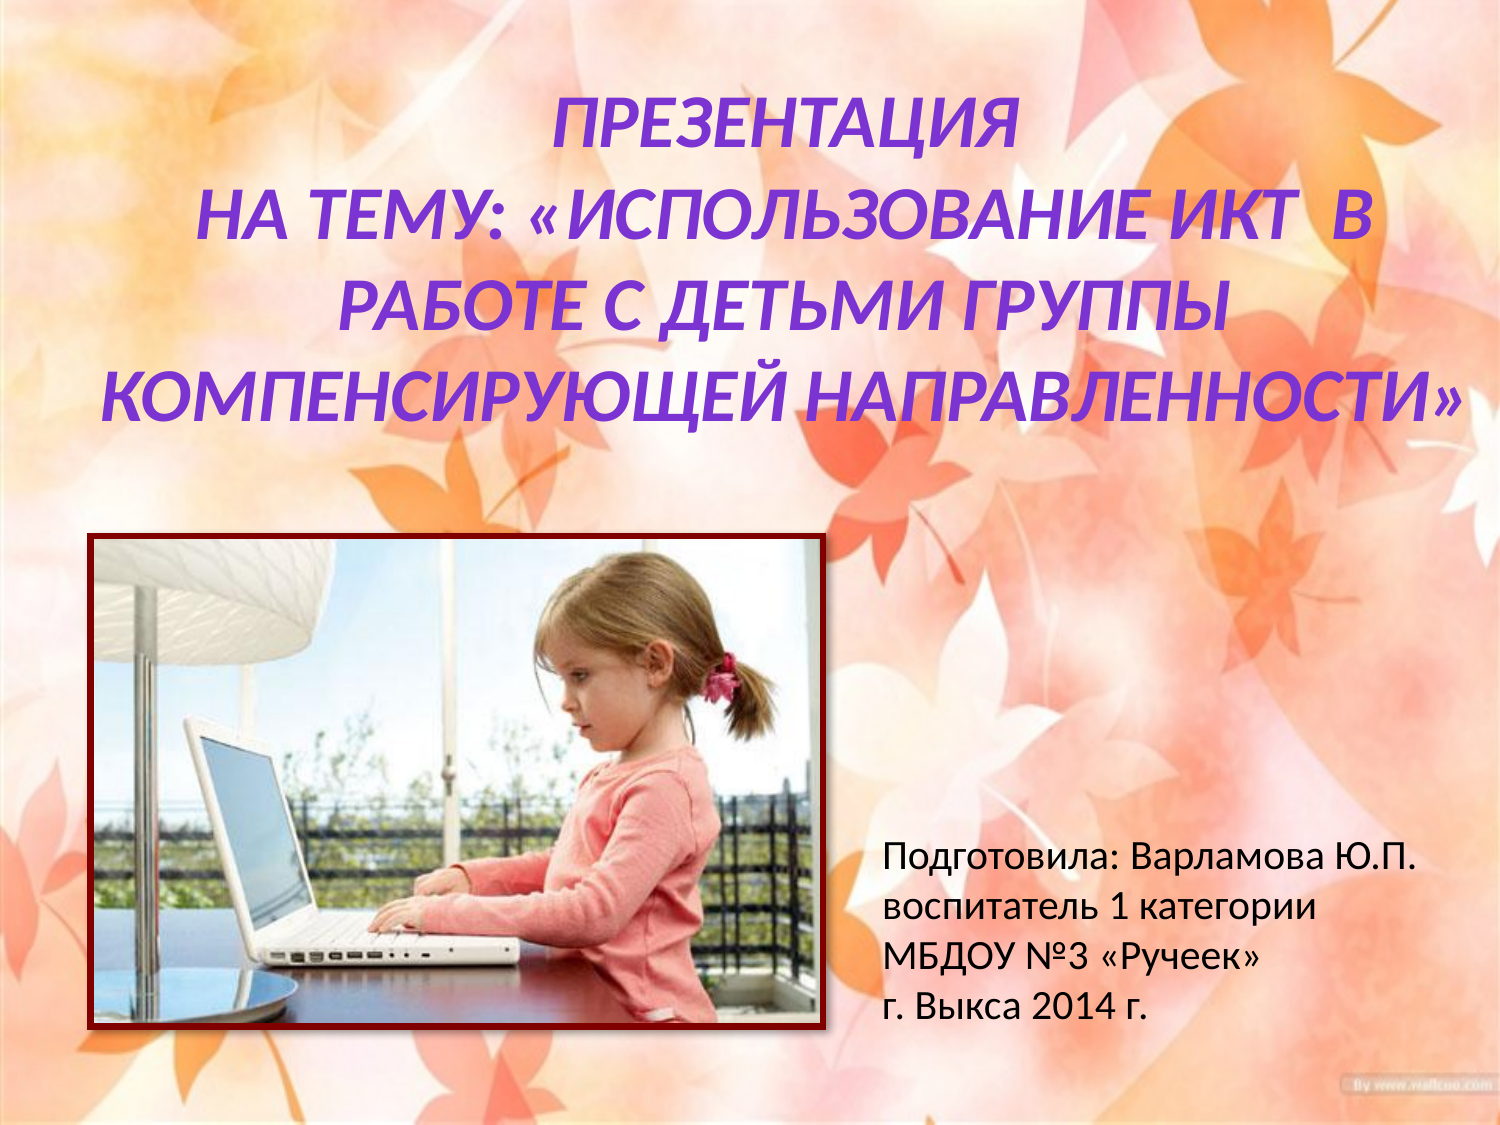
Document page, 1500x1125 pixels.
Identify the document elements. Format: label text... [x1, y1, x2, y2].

title Презентация на тему: «Использование ИКТ в работе с детьми группы компенсирующей направленности» [70, 23, 1500, 486]
subtitle Подготовила: Варламова Ю.П. воспитатель 1 категории МБДОУ №3 «Ручеек» г. Выкса 2014 г. [867, 820, 1477, 1043]
picture [0, 0, 1500, 1125]
